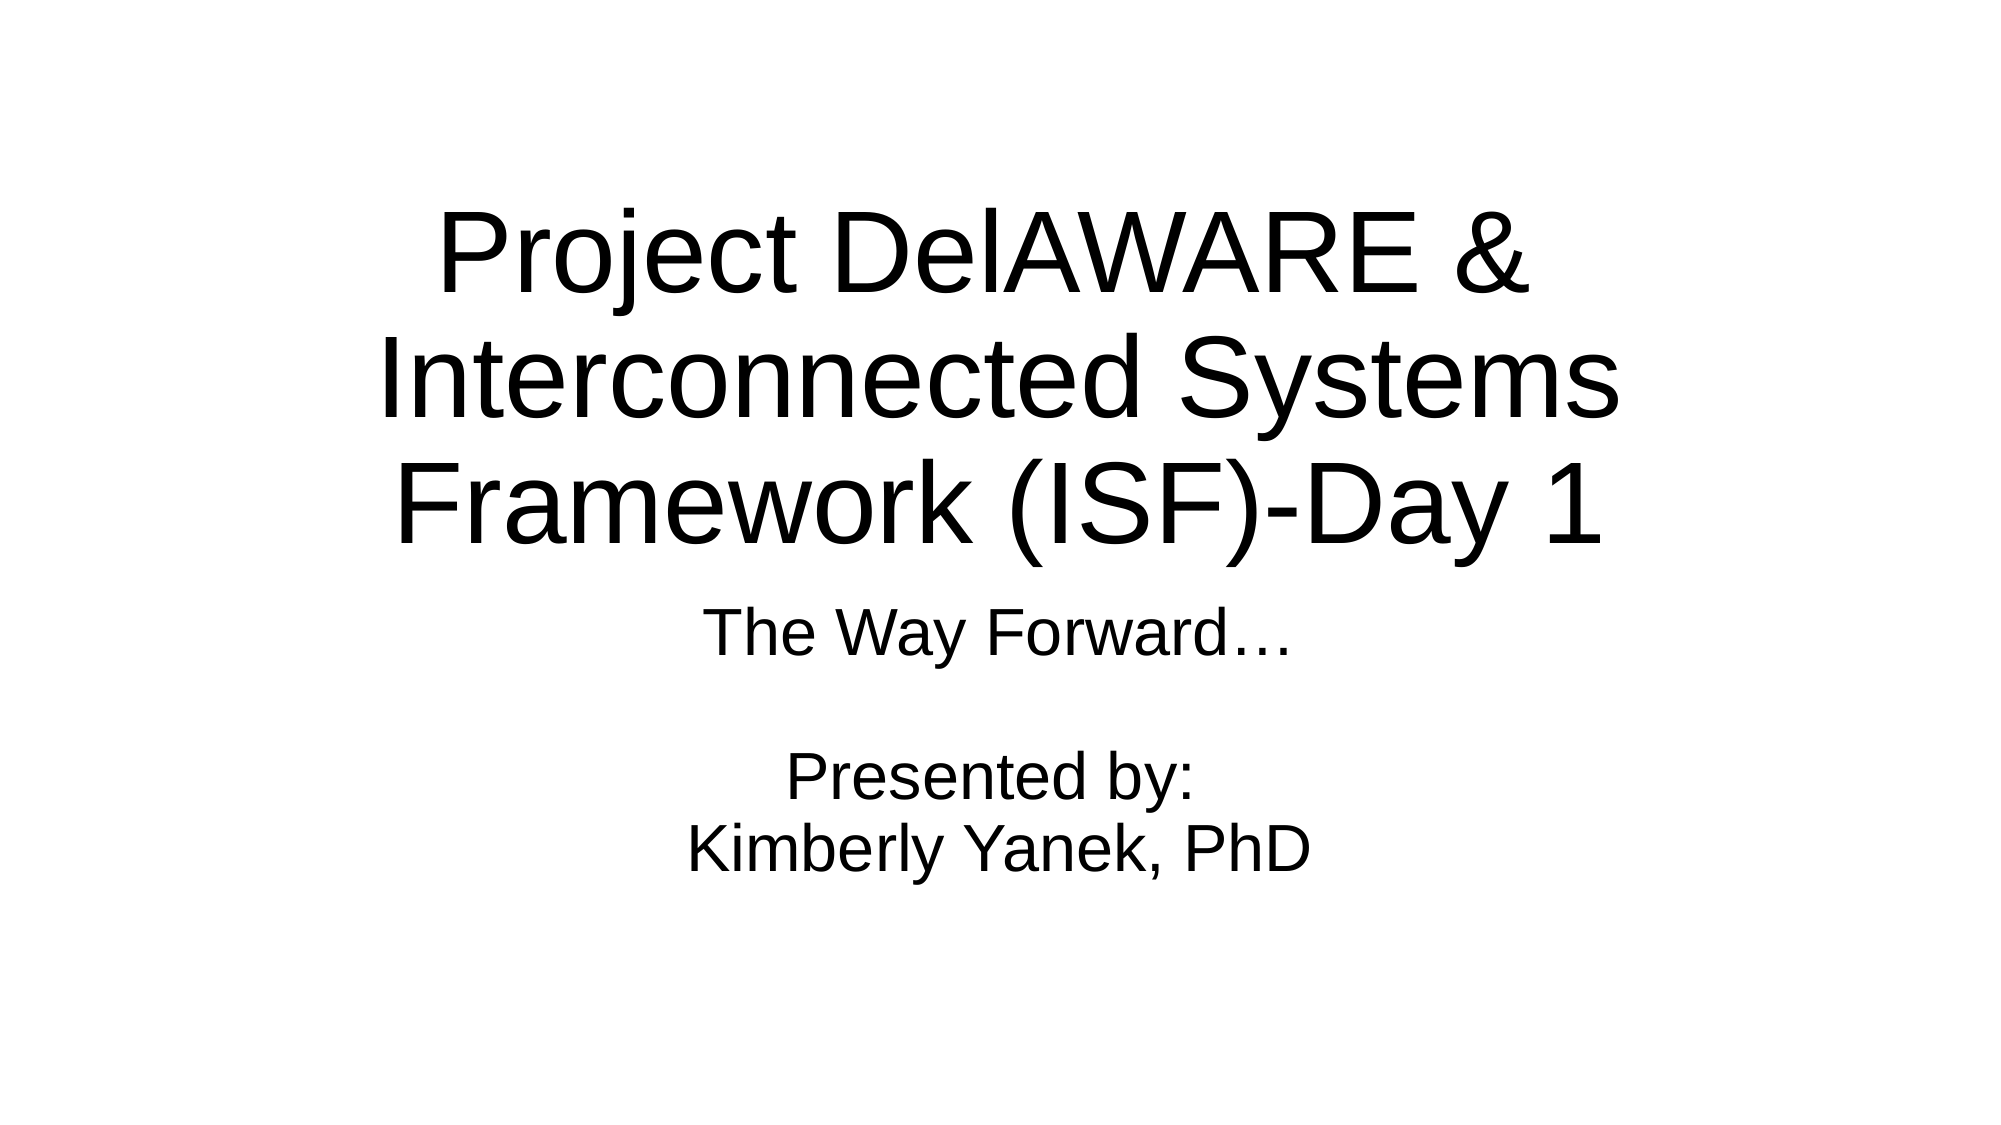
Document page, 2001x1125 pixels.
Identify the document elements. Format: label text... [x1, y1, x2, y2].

subtitle The Way Forward… Presented by: Kimberly Yanek, PhD [249, 590, 1750, 863]
title Project DelAWARE & Interconnected Systems Framework (ISF)-Day 1 [249, 184, 1750, 576]
